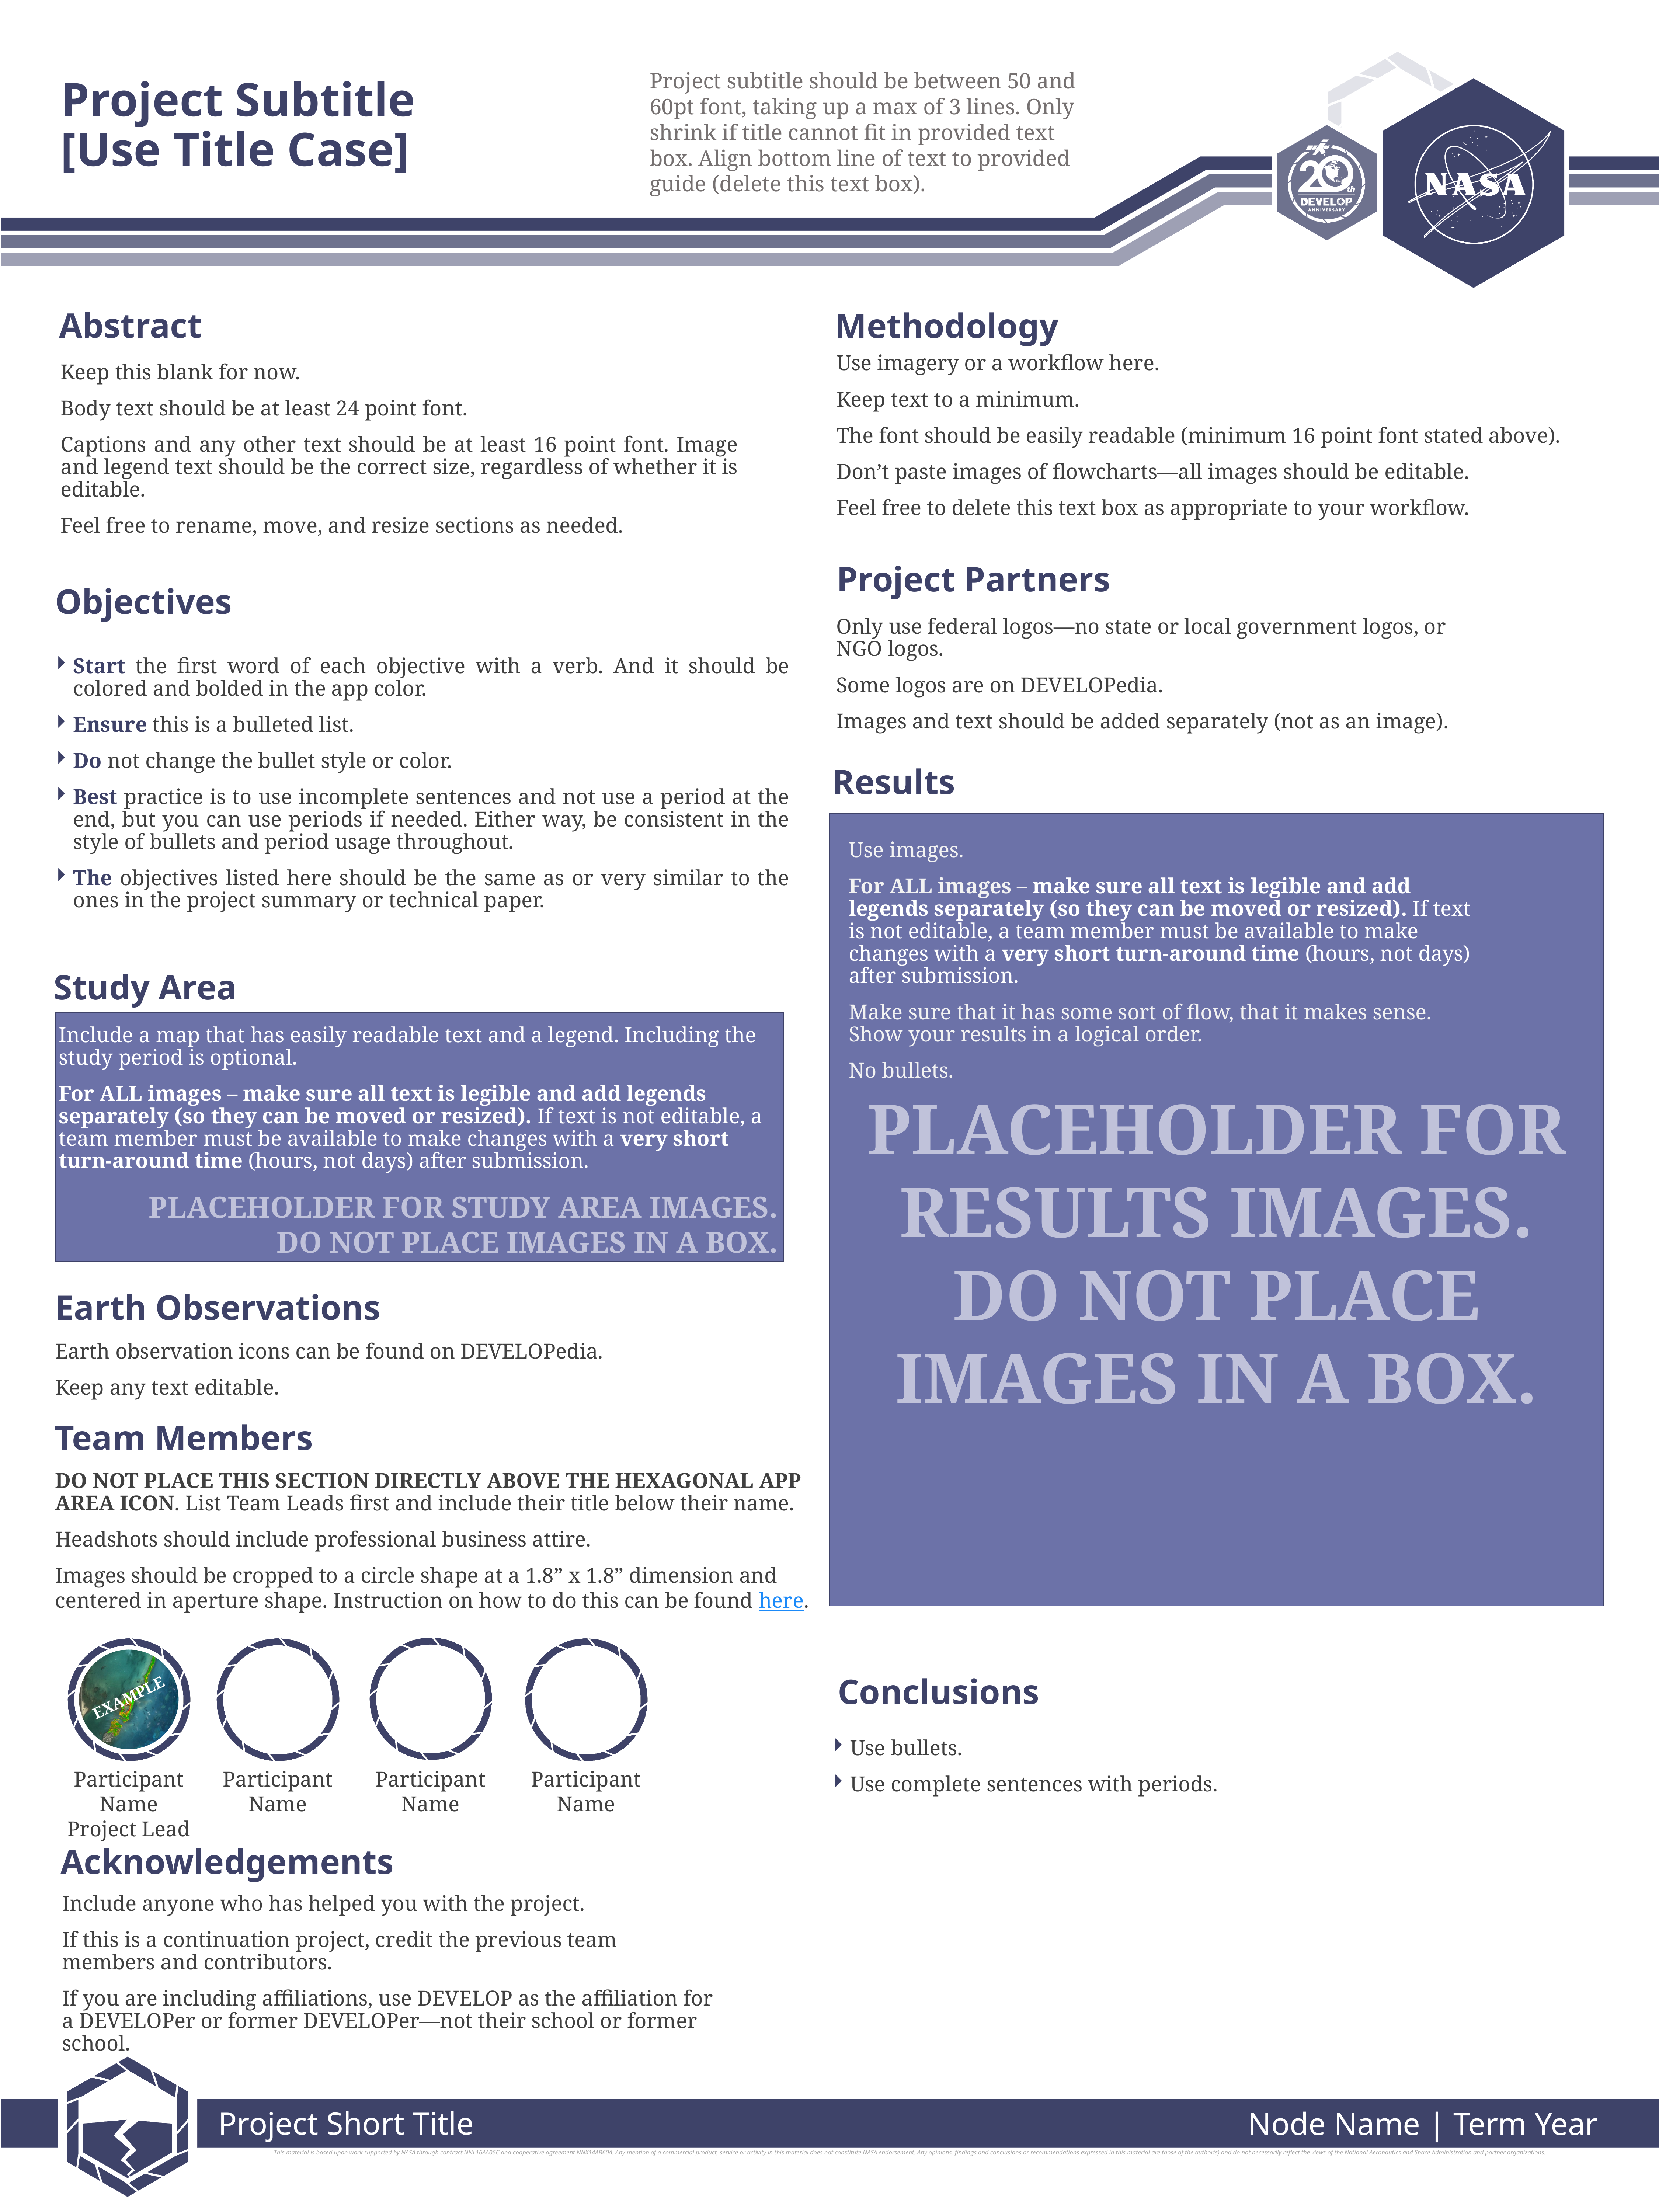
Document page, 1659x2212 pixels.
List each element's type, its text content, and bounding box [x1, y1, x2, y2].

list Project Subtitle [Use Title Case] [55, 25, 1097, 227]
text_box Use images. For ALL images – make sure all text is legible and add legends separately (so they can be moved or resized). If text is not editable, a team member must be available to make changes with a very short turn-around time (hours, not days) after submission. Make sure that it has some sort of flow, that it makes sense. Show your results in a logical order. No bullets. [843, 837, 1477, 1690]
text_box Methodology [829, 302, 1520, 348]
text_box PLACEHOLDER FOR RESULTS IMAGES. DO NOT PLACE IMAGES IN A BOX. [829, 813, 1604, 1606]
text_box Start the first word of each objective with a verb. And it should be colored and bolded in the app color. Ensure this is a bulleted list. Do not change the bullet style or color. Best practice is to use incomplete sentences and not use a period at the end, but you can use periods if needed. Either way, be consistent in the style of bullets and period usage throughout. The objectives listed here should be the same as or very similar to the ones in the project summary or technical paper. [46, 653, 795, 964]
text_box PLACEHOLDER FOR STUDY AREA IMAGES. DO NOT PLACE IMAGES IN A BOX. [55, 1012, 784, 1262]
text_box Acknowledgements [55, 1839, 553, 1884]
text_box Participant Name [495, 1763, 677, 1839]
text_box Participant Name [340, 1763, 495, 1839]
text_box Project Short Title [213, 2098, 900, 2147]
text_box Project subtitle should be between 50 and 60pt font, taking up a max of 3 lines. Only shrink if title cannot fit in provided text box. Align bottom line of text to provided guide (delete this text box). [644, 64, 1097, 180]
text_box Objectives [49, 577, 547, 624]
text_box Conclusions [832, 1667, 1330, 1714]
text_box Participant Name Project Lead [42, 1763, 191, 1839]
text_box Keep this blank for now. Body text should be at least 24 point font. Captions and any other text should be at least 16 point font. Image and legend text should be the correct size, regardless of whether it is editable. Feel free to rename, move, and resize sections as needed. [55, 359, 744, 561]
text_box Earth observation icons can be found on DEVELOPedia. Keep any text editable. [49, 1338, 713, 1437]
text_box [79, 1649, 179, 1749]
text_box Node Name | Term Year [992, 2098, 1604, 2147]
text_box Team Members [49, 1413, 324, 1460]
text_box Use imagery or a workflow here. Keep text to a minimum. The font should be easily readable (minimum 16 point font stated above). Don’t paste images of flowcharts—all images should be editable. Feel free to delete this text box as appropriate to your workflow. [831, 349, 1604, 563]
text_box DO NOT PLACE THIS SECTION DIRECTLY ABOVE THE HEXAGONAL APP AREA ICON. List Team Leads first and include their title below their name. Headshots should include professional business attire. Images should be cropped to a circle shape at a 1.8” x 1.8” dimension and centered in aperture shape. Instruction on how to do this can be found here. [49, 1467, 824, 1596]
text_box Participant Name [191, 1763, 340, 1839]
text_box Results [827, 758, 1493, 804]
text_box Include a map that has easily readable text and a legend. Including the study period is optional. For ALL images – make sure all text is legible and add legends separately (so they can be moved or resized). If text is not editable, a team member must be available to make changes with a very short turn-around time (hours, not days) after submission. [53, 1022, 774, 1193]
text_box Project Partners [831, 563, 1329, 601]
picture [0, 0, 1659, 2212]
text_box Study Area [48, 964, 546, 1009]
text_box Include anyone who has helped you with the project. If this is a continuation project, credit the previous team members and contributors. If you are including affiliations, use DEVELOP as the affiliation for a DEVELOPer or former DEVELOPer—not their school or former school. [56, 1890, 720, 2042]
text_box Only use federal logos—no state or local government logos, or NGO logos. Some logos are on DEVELOPedia. Images and text should be added separately (not as an image). [831, 613, 1491, 761]
text_box Abstract [53, 301, 750, 347]
text_box Earth Observations [49, 1283, 547, 1330]
text_box Use bullets. Use complete sentences with periods. [824, 1735, 1572, 1913]
